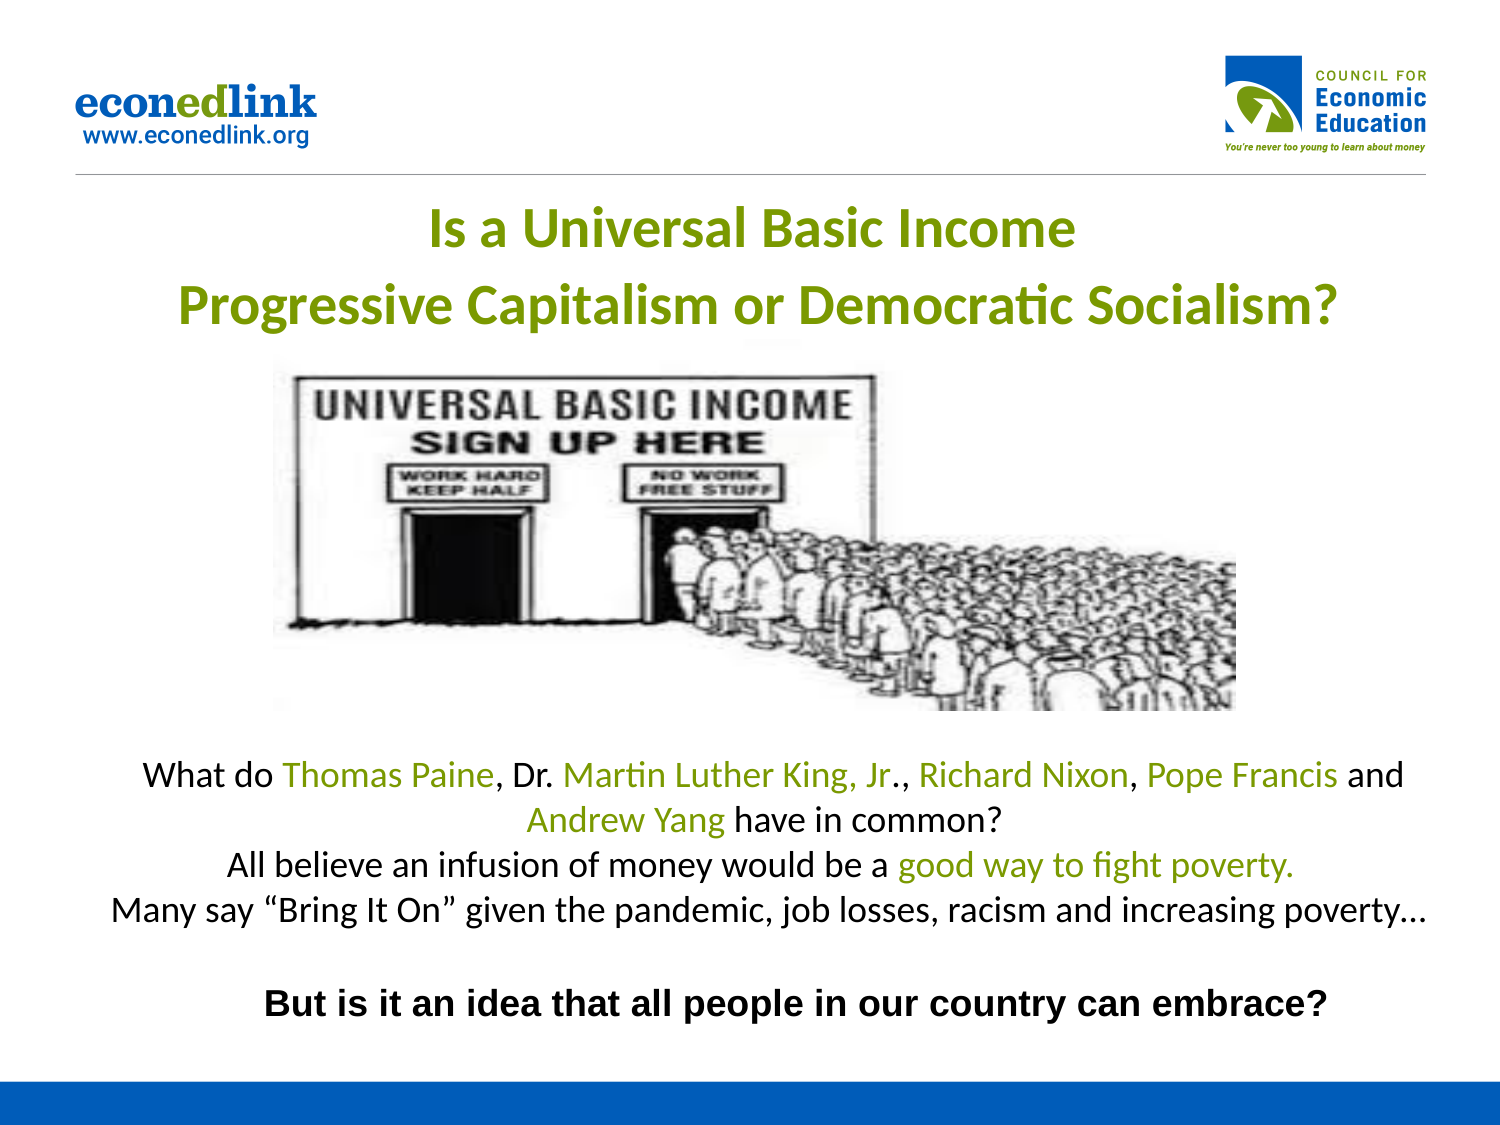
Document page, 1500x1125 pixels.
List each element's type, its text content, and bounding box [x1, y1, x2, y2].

title [74, 149, 1426, 181]
list Is a Universal Basic Income Progressive Capitalism or Democratic Socialism? [74, 181, 1444, 289]
picture [0, 0, 1500, 1125]
text_box What do Thomas Paine, Dr. Martin Luther King, Jr., Richard Nixon, Pope Francis and Andrew Yang have in common? All believe an infusion of money would be a good way to fight poverty. Many say “Bring It On” given the pandemic, job losses, racism and increasing poverty… [75, 742, 1473, 938]
text_box But is it an idea that all people in our country can embrace? [150, 971, 1444, 1032]
